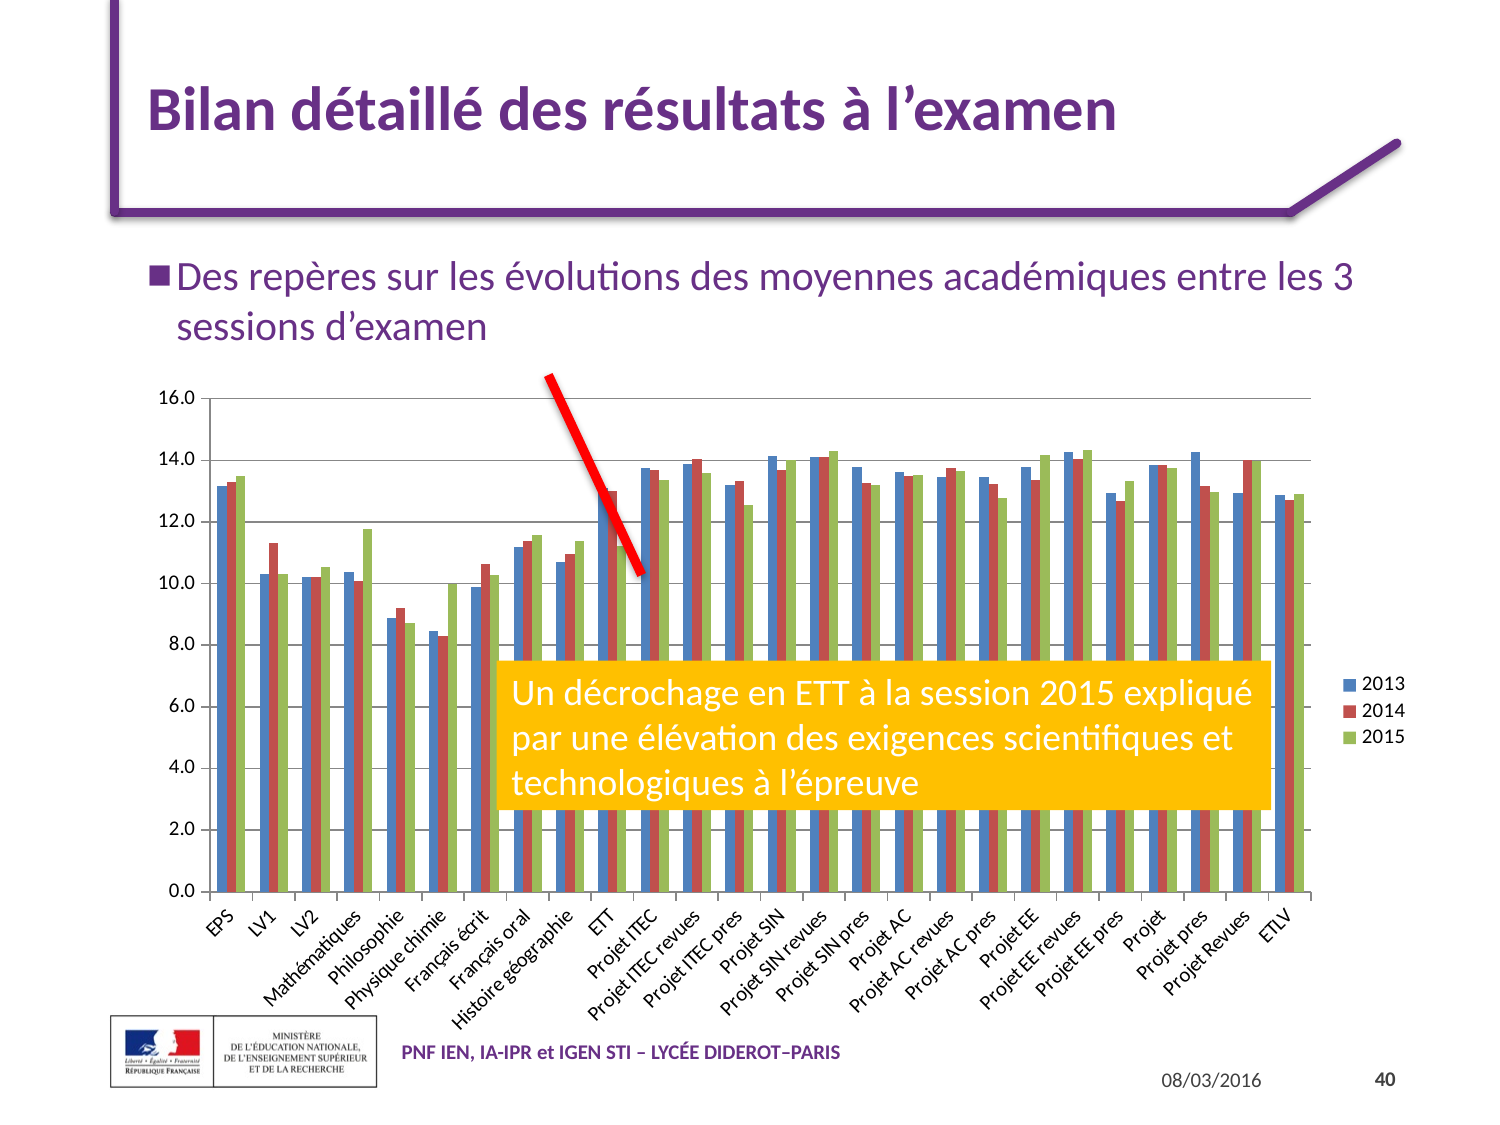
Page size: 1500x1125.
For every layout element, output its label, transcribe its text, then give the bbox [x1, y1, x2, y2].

picture [108, 1013, 380, 1090]
slide_number 40 [1336, 1057, 1411, 1109]
list Des repères sur les évolutions des moyennes académiques entre les 3 sessions d’examen [132, 241, 1425, 374]
chart [131, 374, 1426, 1049]
title Bilan détaillé des résultats à l’examen [132, 0, 1425, 212]
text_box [547, 374, 642, 576]
